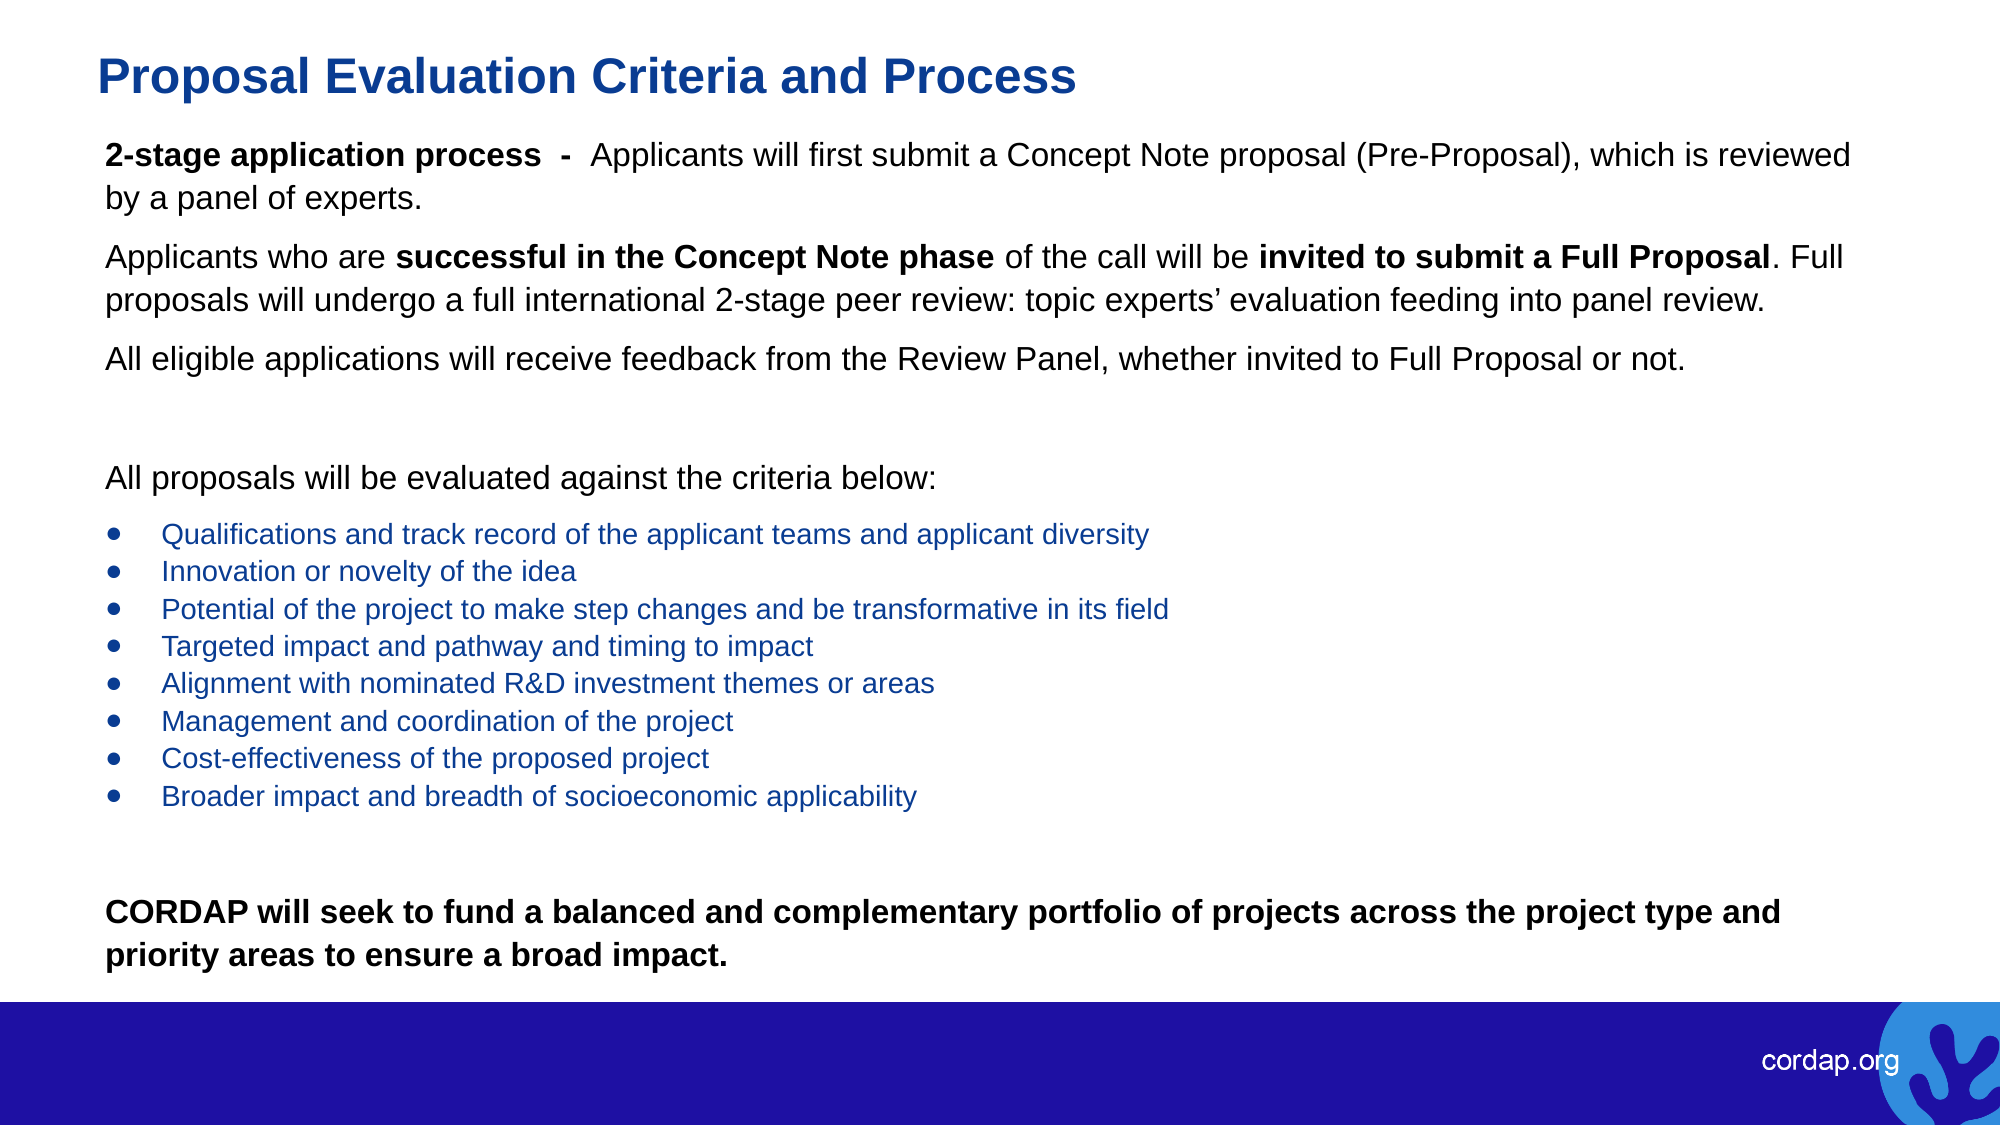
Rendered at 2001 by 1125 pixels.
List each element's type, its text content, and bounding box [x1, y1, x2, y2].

text_box 2-stage application process - Applicants will first submit a Concept Note proposal (Pre-Proposal), which is reviewed by a panel of experts. Applicants who are successful in the Concept Note phase of the call will be invited to submit a Full Proposal. Full proposals will undergo a full international 2-stage peer review: topic experts’ evaluation feeding into panel review. All eligible applications will receive feedback from the Review Panel, whether invited to Full Proposal or not. All proposals will be evaluated against the criteria below: Qualifications and track record of the applicant teams and applicant diversity Innovation or novelty of the idea Potential of the project to make step changes and be transformative in its field Targeted impact and pathway and timing to impact Alignment with nominated R&D investment themes or areas Management and coordination of the project Cost-effectiveness of the proposed project Broader impact and breadth of socioeconomic applicability CORDAP will seek to fund a balanced and complementary portfolio of projects across the project type and priority areas to ensure a broad impact. [90, 123, 1891, 981]
text_box Proposal Evaluation Criteria and Process [82, 35, 1093, 111]
picture [0, 1002, 2000, 1125]
